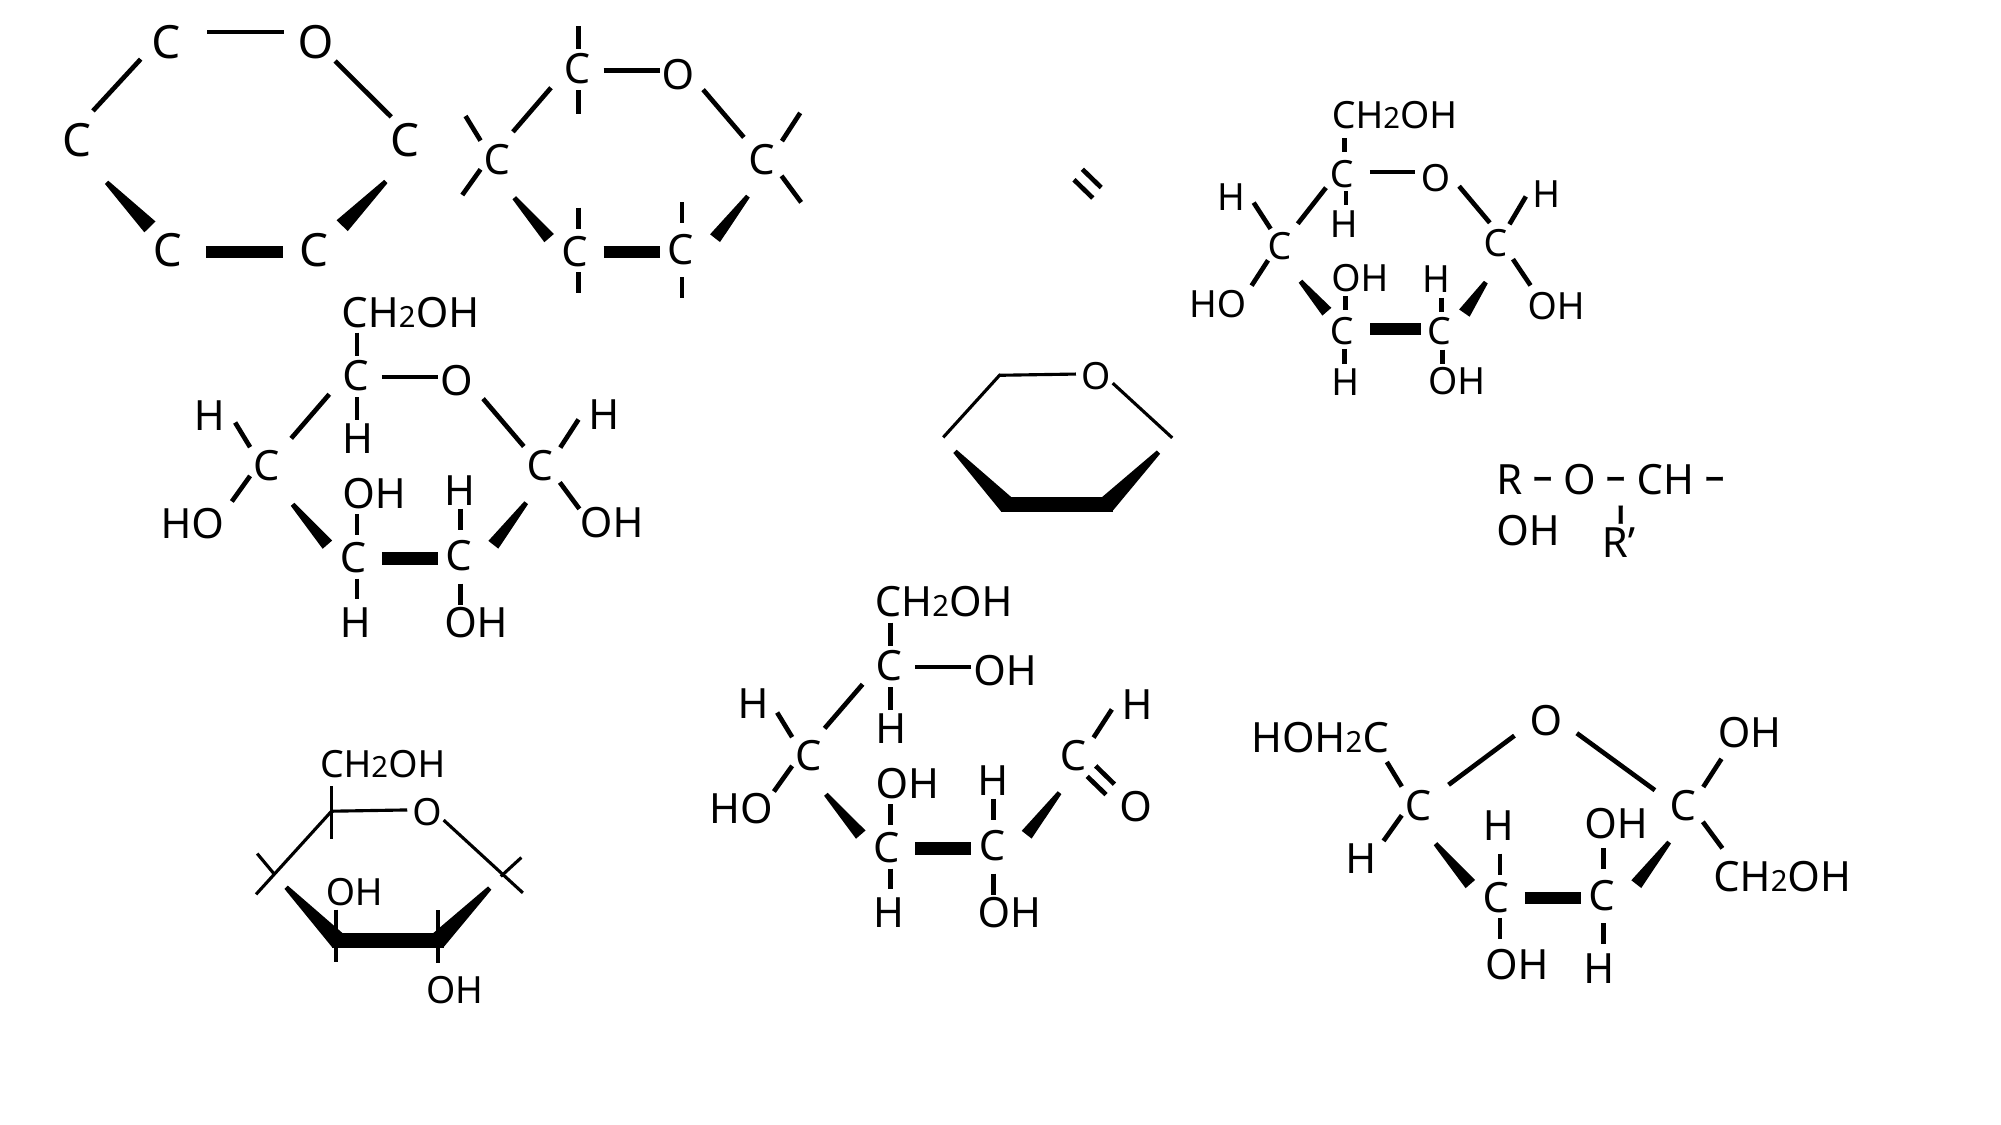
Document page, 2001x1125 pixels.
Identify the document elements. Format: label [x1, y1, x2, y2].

text_box [145, 277, 699, 654]
text_box [1236, 686, 1904, 1001]
text_box [47, 5, 454, 284]
text_box [694, 567, 1223, 944]
text_box [1174, 84, 1633, 412]
text_box [462, 26, 803, 299]
text_box [1481, 445, 1782, 575]
text_box [943, 344, 1173, 515]
text_box [255, 732, 523, 1020]
text_box [1074, 168, 1101, 199]
